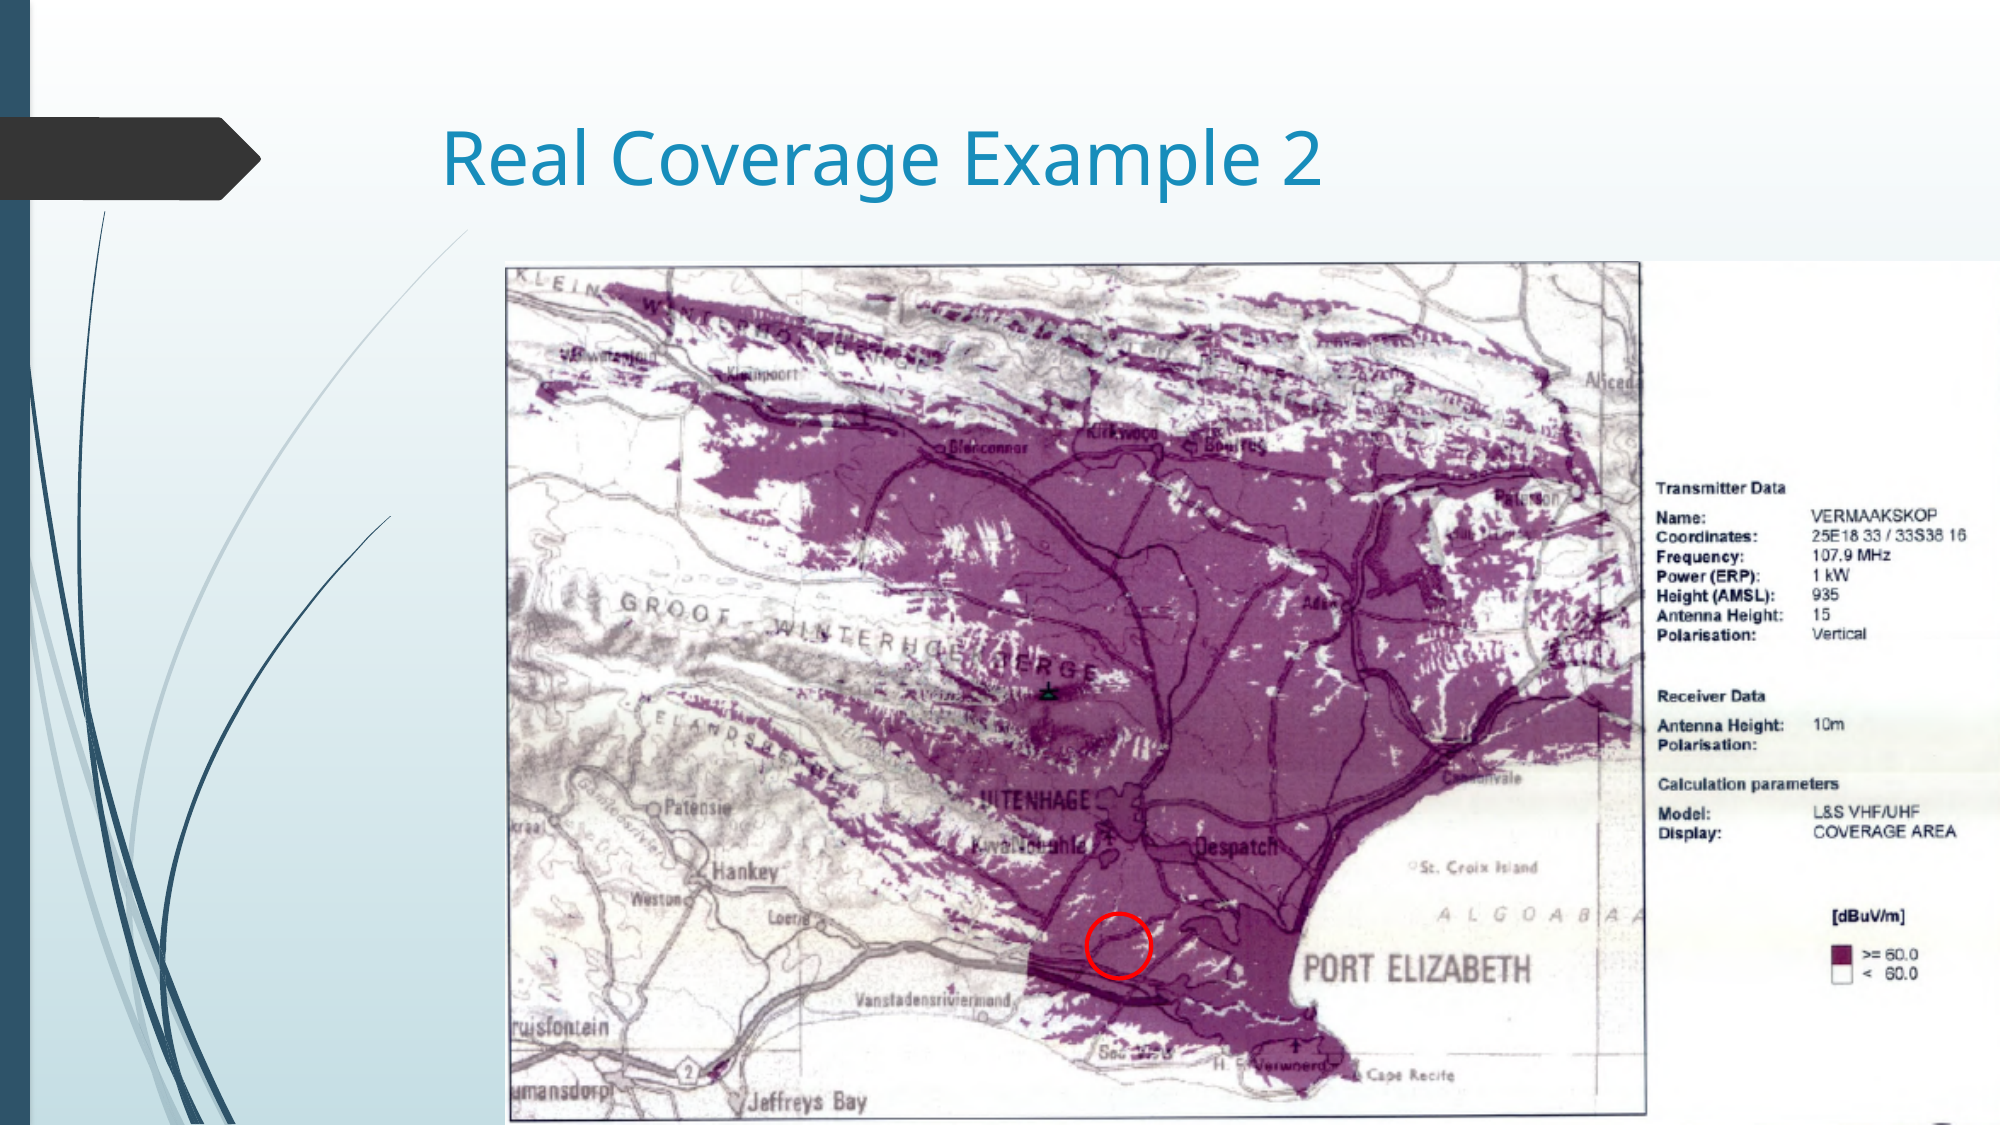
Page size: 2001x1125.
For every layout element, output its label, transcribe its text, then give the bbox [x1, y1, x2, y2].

title Real Coverage Example 2 [425, 102, 1888, 313]
picture [504, 261, 2000, 1125]
